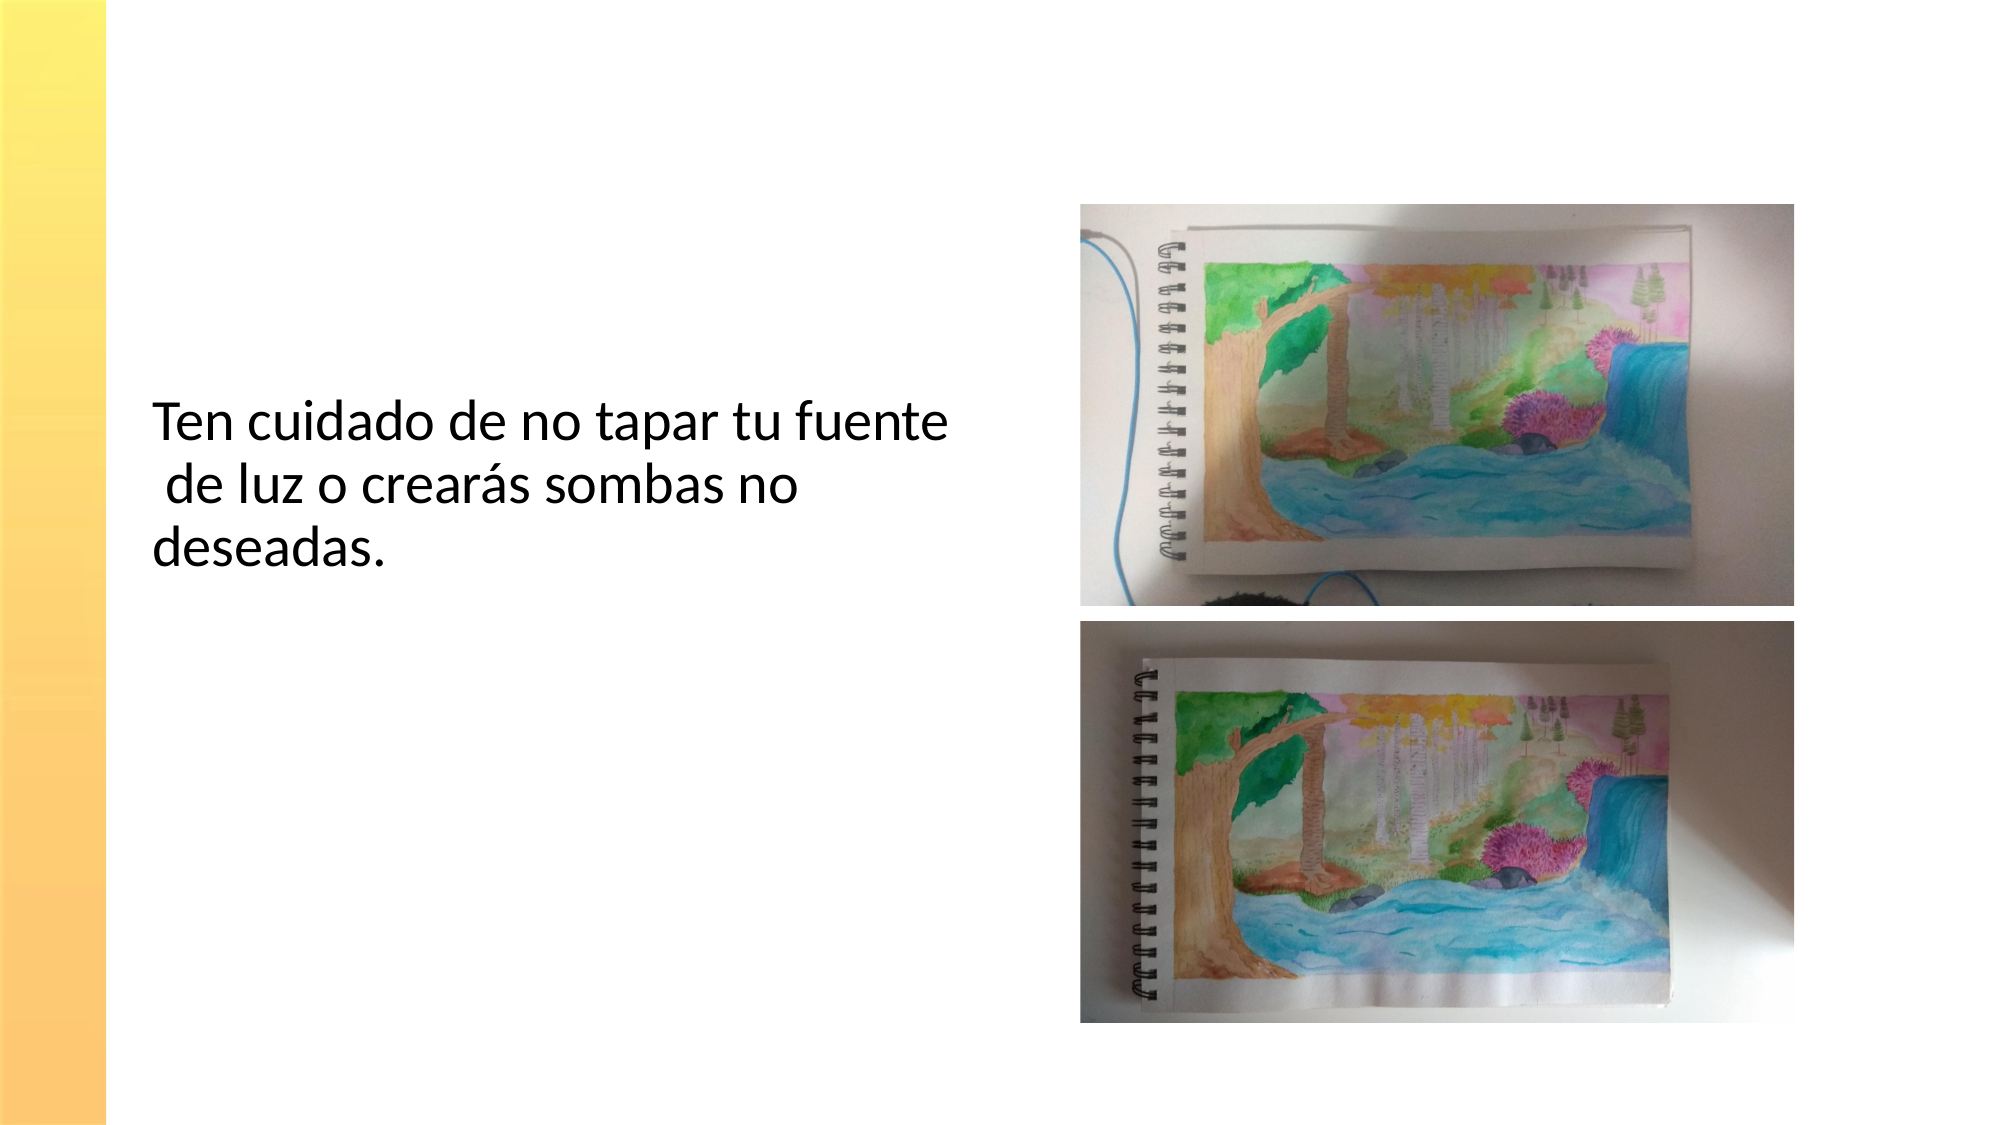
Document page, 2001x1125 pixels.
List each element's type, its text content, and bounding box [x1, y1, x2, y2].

text_box [1080, 204, 1795, 606]
title Ten cuidado de no tapar tu fuente de luz o crearás sombas no deseadas. [150, 379, 963, 579]
text_box [0, 0, 107, 1125]
text_box [1080, 621, 1795, 1023]
